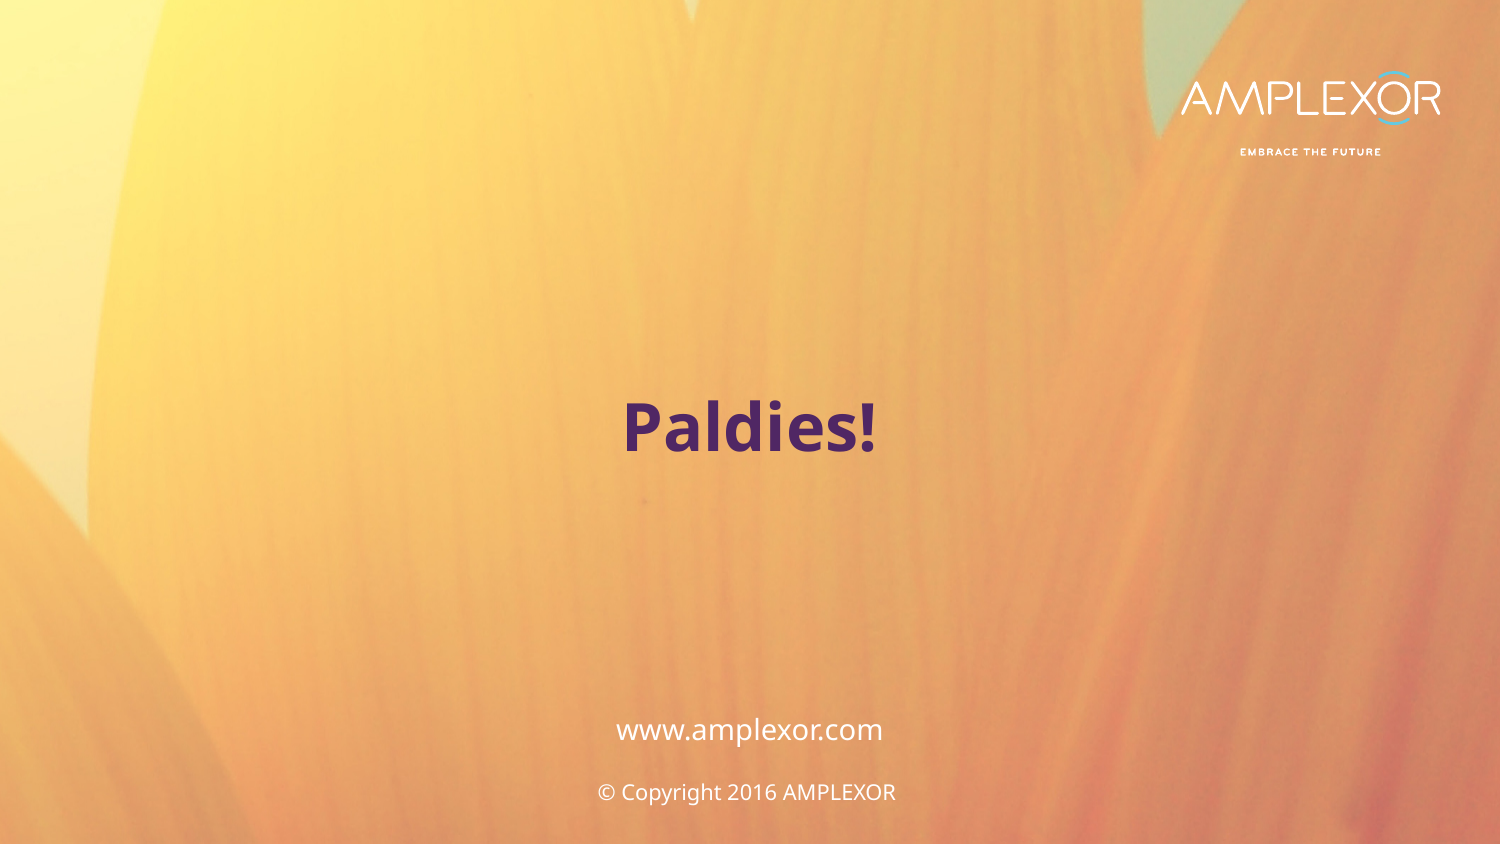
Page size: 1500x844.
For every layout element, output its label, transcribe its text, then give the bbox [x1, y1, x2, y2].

title Paldies! [70, 354, 1430, 496]
picture [0, 0, 1500, 844]
